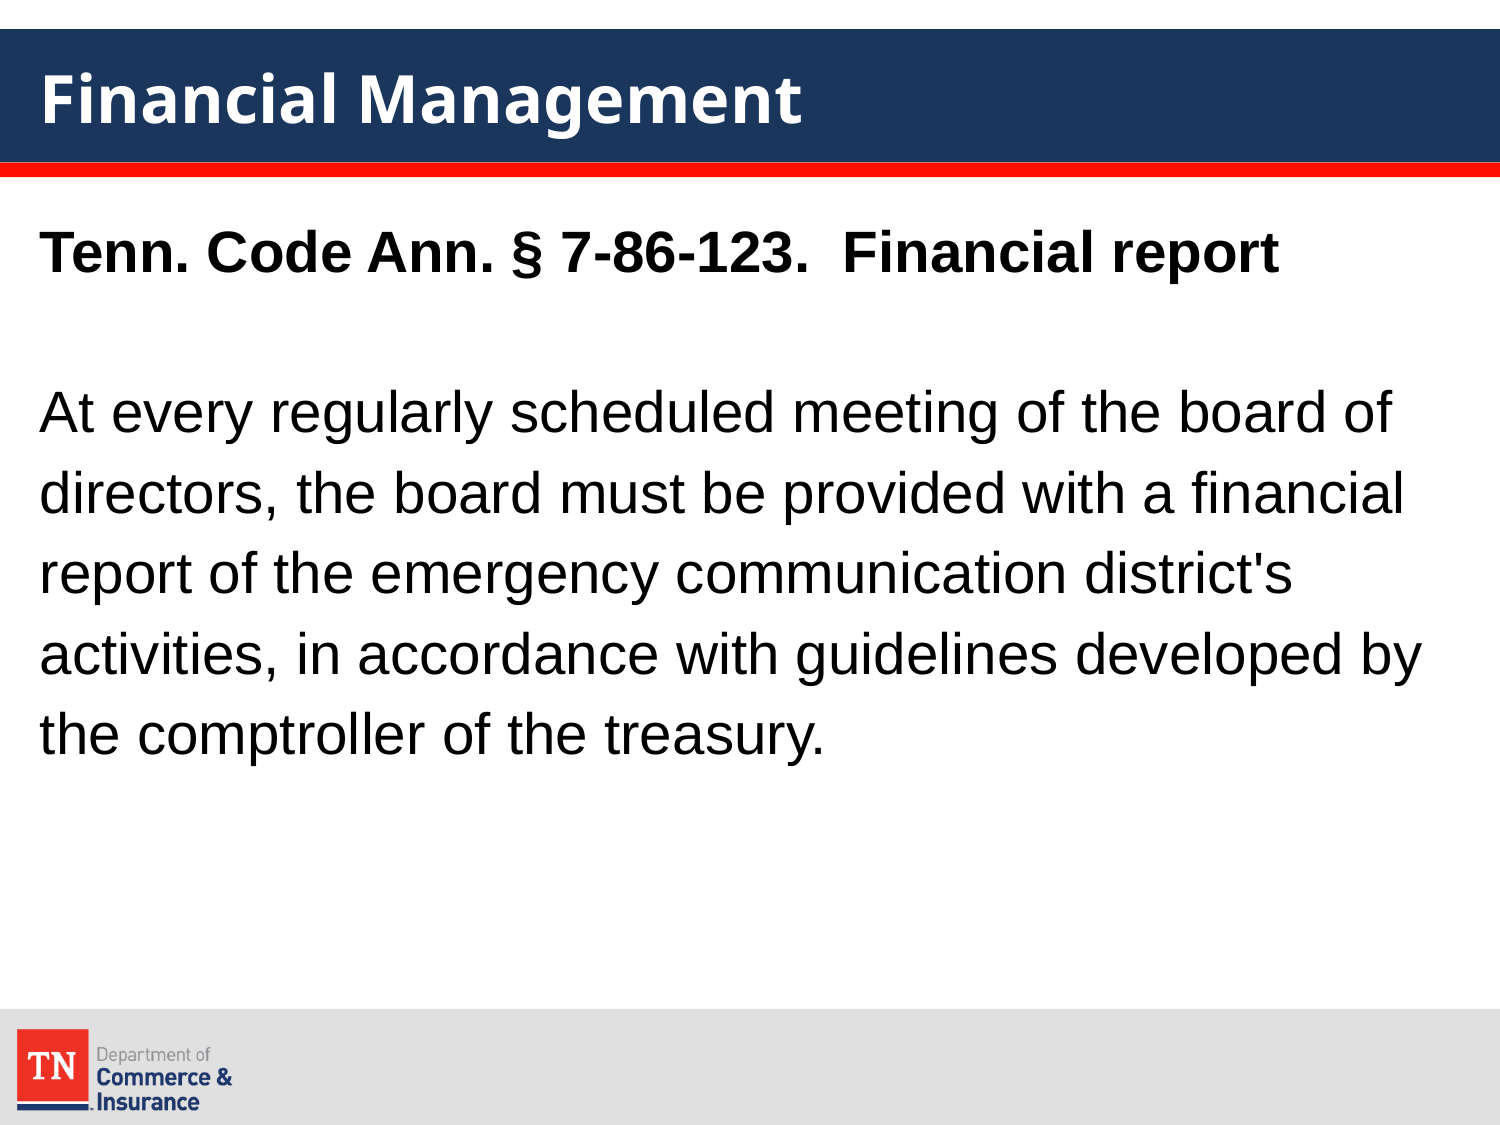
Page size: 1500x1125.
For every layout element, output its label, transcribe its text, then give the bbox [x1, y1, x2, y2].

title Financial Management [24, 29, 1475, 165]
picture [4, 1009, 245, 1125]
list Tenn. Code Ann. § 7-86-123. Financial report At every regularly scheduled meeting of the board of directors, the board must be provided with a financial report of the emergency communication district's activities, in accordance with guidelines developed by the comptroller of the treasury. [24, 195, 1475, 1010]
